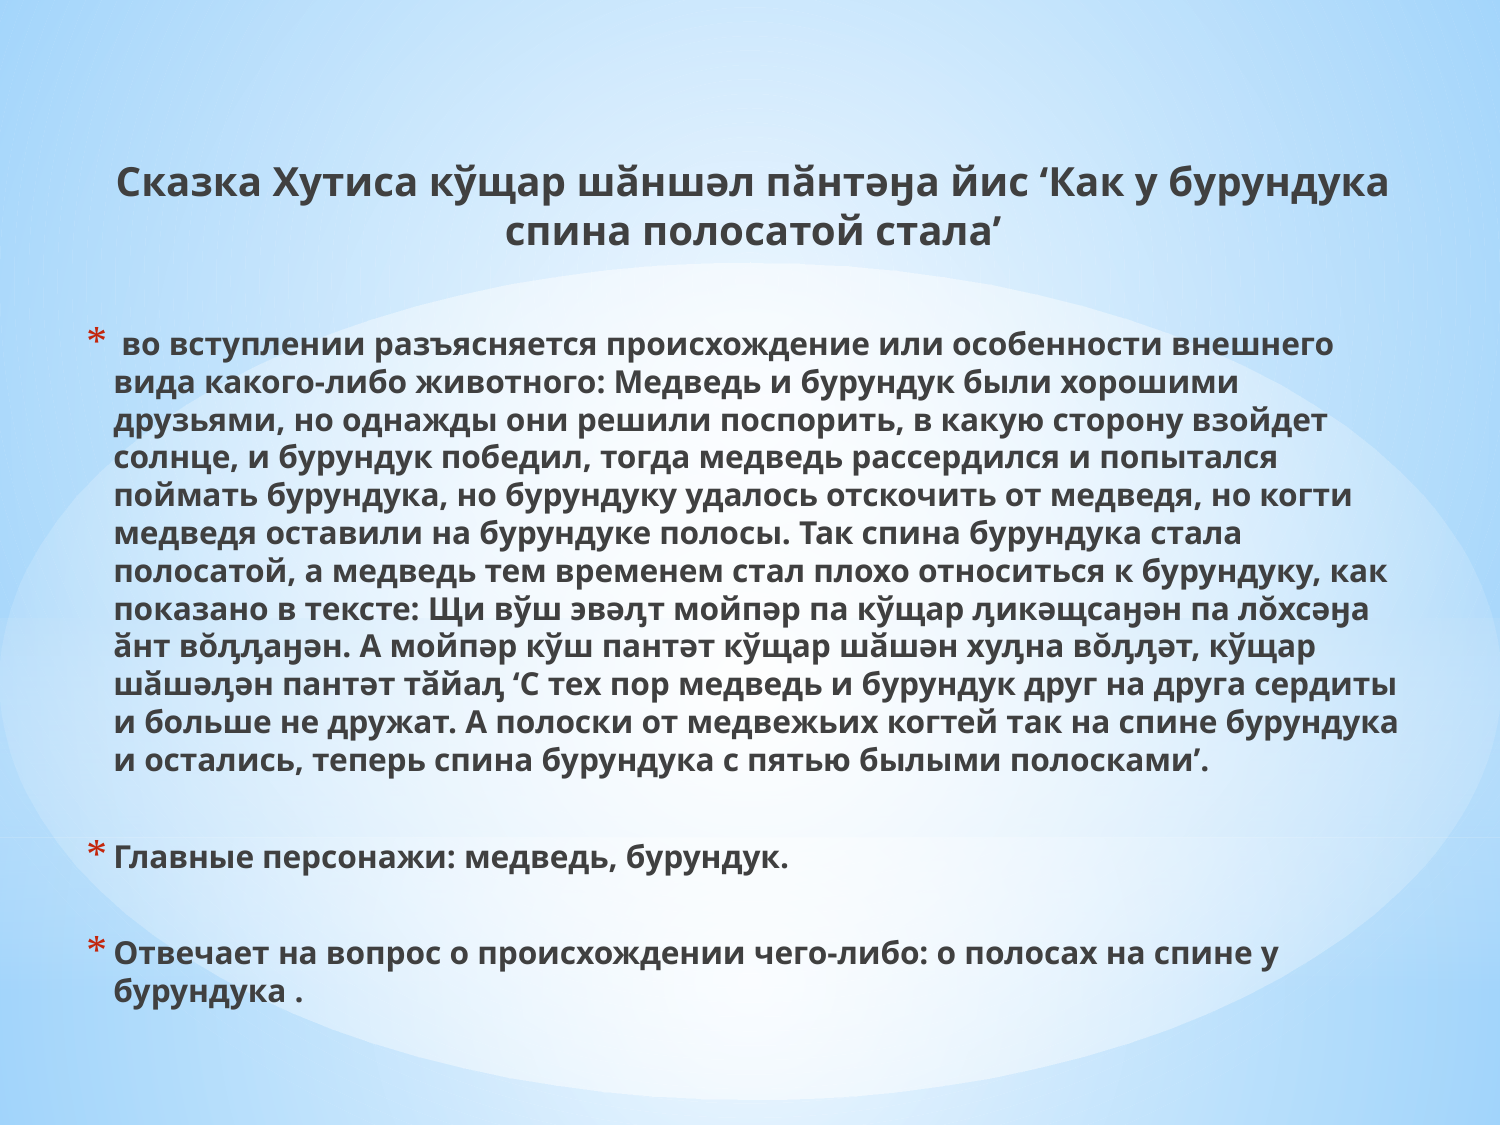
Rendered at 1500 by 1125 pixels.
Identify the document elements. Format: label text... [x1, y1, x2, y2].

list Сказка Хутиса кўщар шӑншәл пӑнтәӈа йис ‘Как у бурундука спина полосатой стала’ во вступлении разъясняется происхождение или особенности внешнего вида какого-либо животного: Медведь и бурундук были хорошими друзьями, но однажды они решили поспорить, в какую сторону взойдет солнце, и бурундук победил, тогда медведь рассердился и попытался поймать бурундука, но бурундуку удалось отскочить от медведя, но когти медведя оставили на бурундуке полосы. Так спина бурундука стала полосатой, а медведь тем временем стал плохо относиться к бурундуку, как показано в тексте: Щи вўш эвәԓт мойпәр па кўщар ԓикәщсаӈән па лŏхсәӈа ӑнт вŏԓԓаӈән. А мойпәр кўш пантәт кўщар шӑшән хуԓна вŏԓԓәт, кўщар шӑшәԓән пантәт тӑйаԓ ‘С тех пор медведь и бурундук друг на друга сердиты и больше не дружат. А полоски от медвежьих когтей так на спине бурундука и остались, теперь спина бурундука с пятью былыми полосками’. Главные персонажи: медведь, бурундук. Отвечает на вопрос о происхождении чего-либо: о полосах на спине у бурундука . [64, 149, 1436, 1024]
